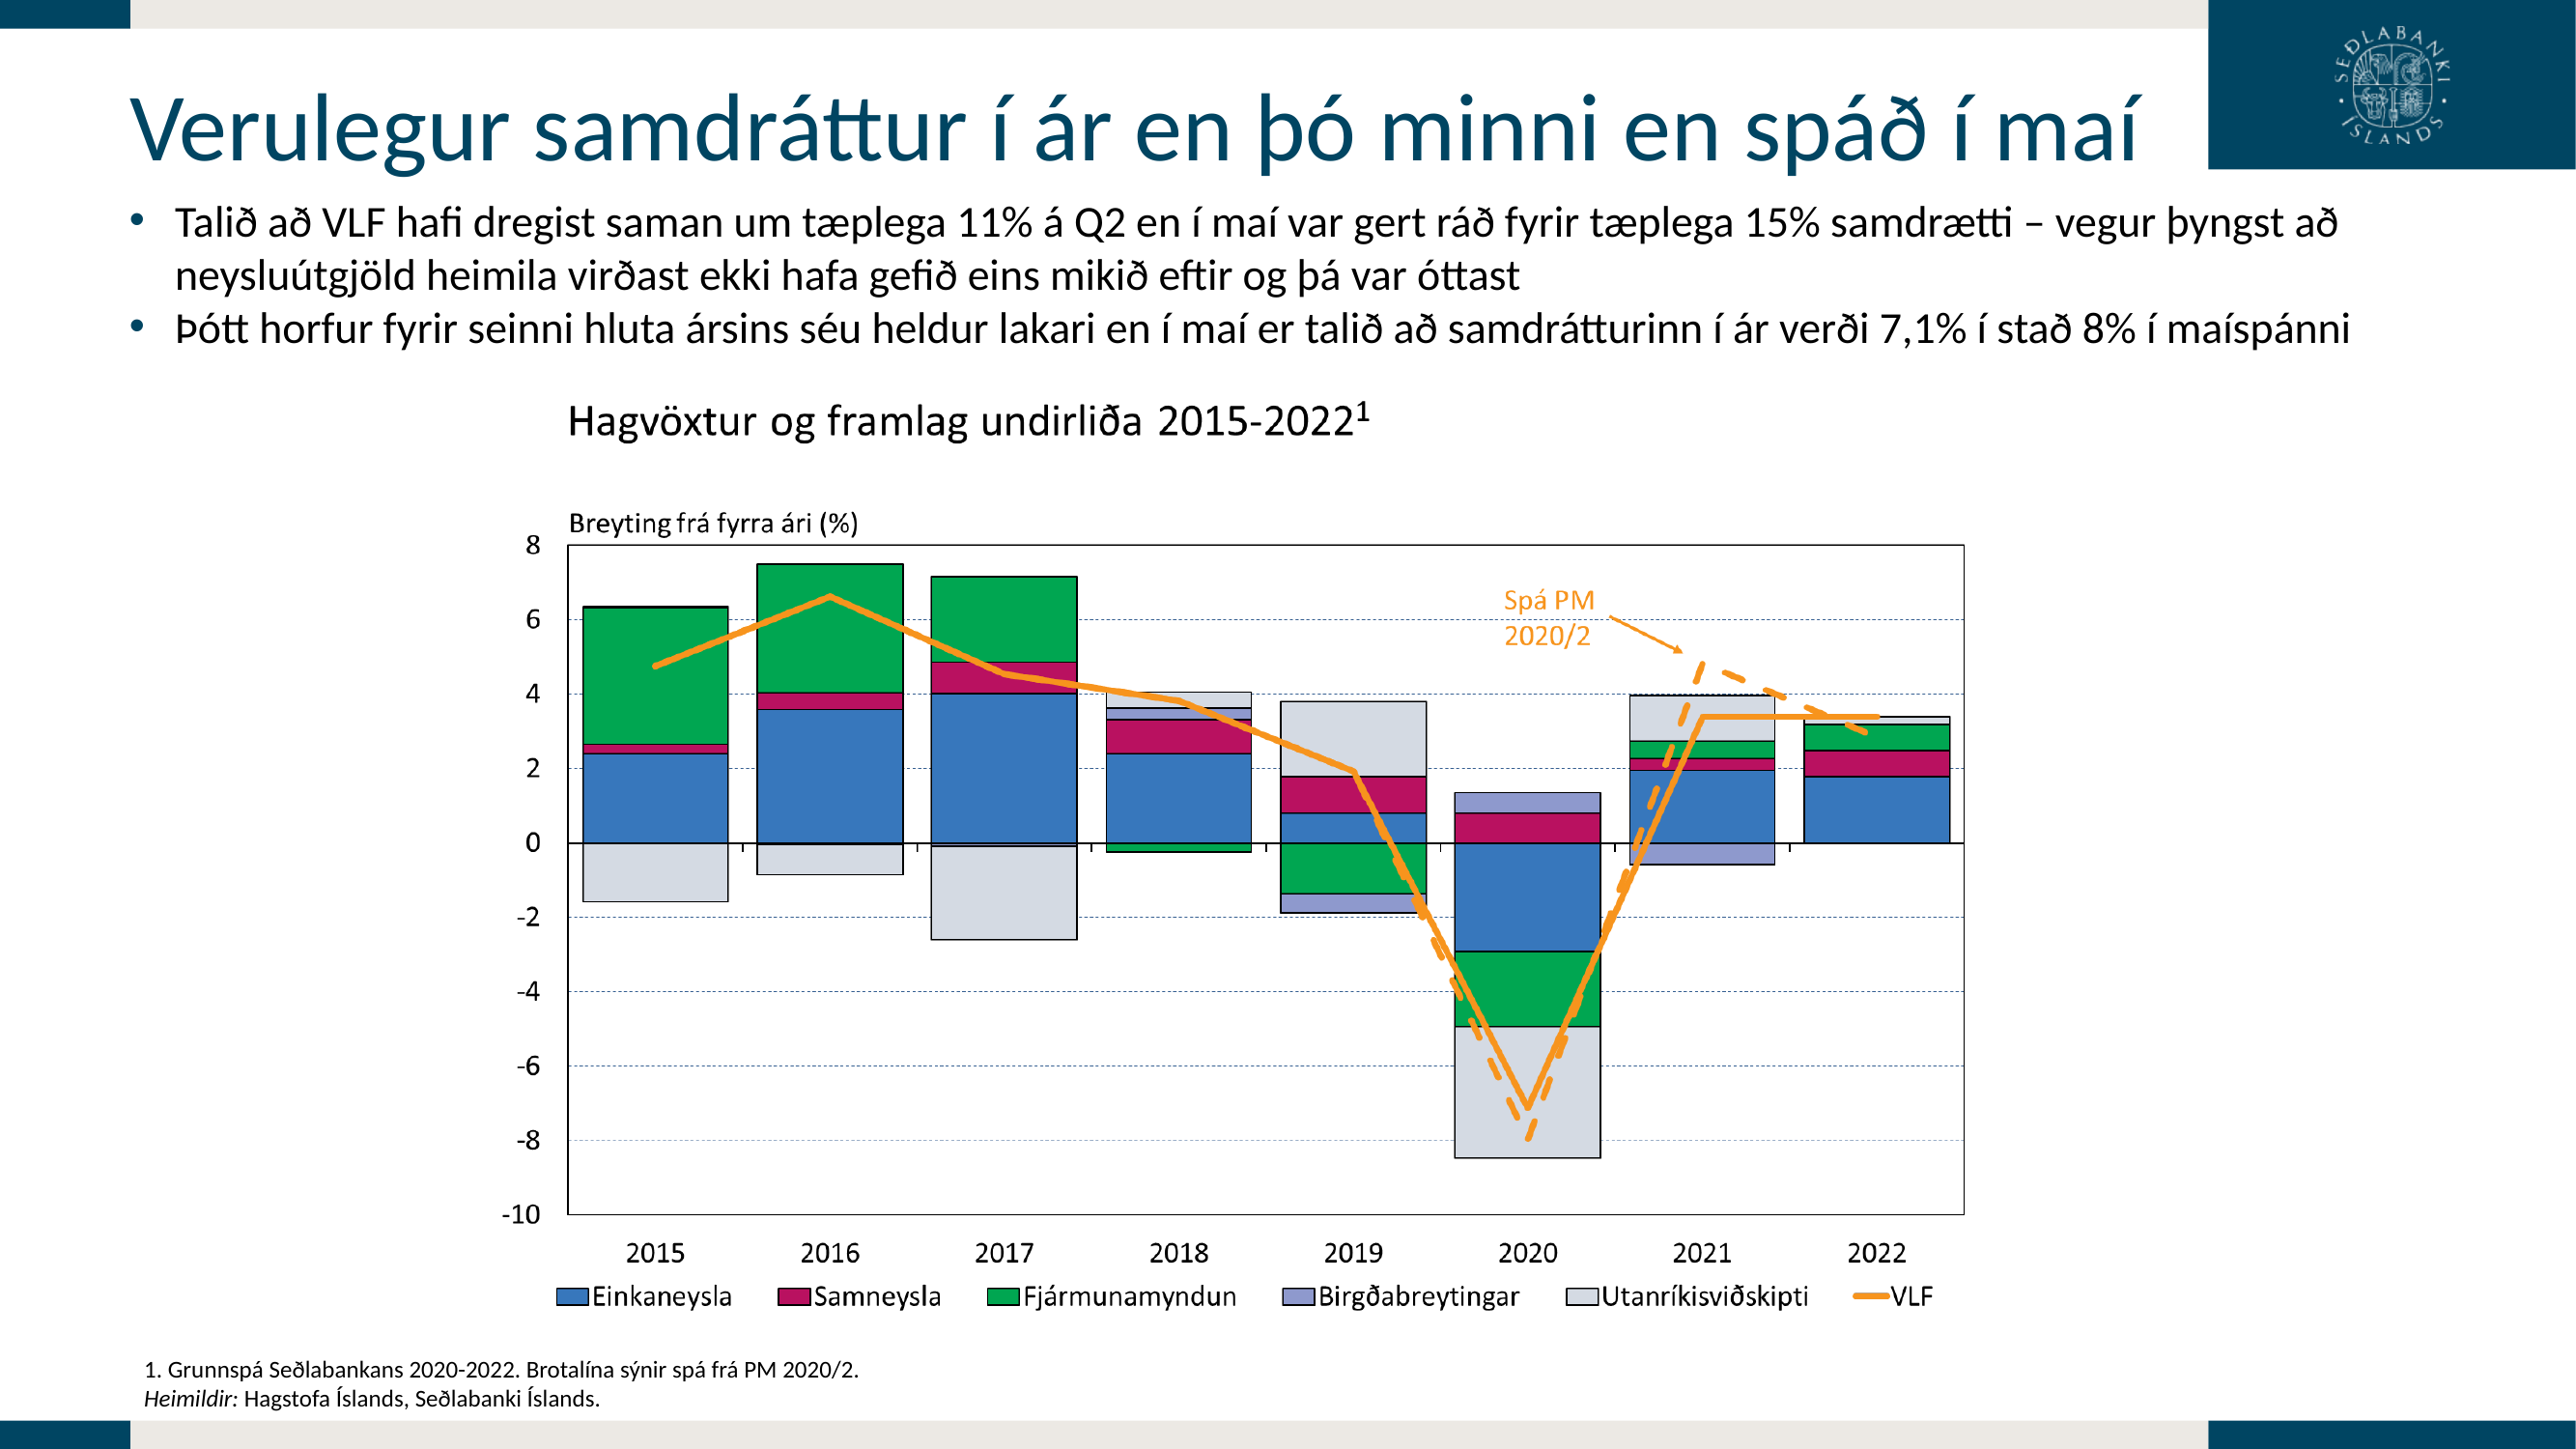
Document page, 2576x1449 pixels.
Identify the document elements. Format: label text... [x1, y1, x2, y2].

text_box 1. Grunnspá Seðlabankans 2020-2022. Brotalína sýnir spá frá PM 2020/2. Heimildir: Hagstofa Íslands, Seðlabanki Íslands. [129, 1340, 2448, 1419]
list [399, 370, 2082, 1398]
list Talið að VLF hafi dregist saman um tæplega 11% á Q2 en í maí var gert ráð fyrir tæplega 15% samdrætti – vegur þyngst að neysluútgjöld heimila virðast ekki hafa gefið eins mikið eftir og þá var óttast Þótt horfur fyrir seinni hluta ársins séu heldur lakari en í maí er talið að samdrátturinn í ár verði 7,1% í stað 8% í maíspánni [129, 192, 2448, 399]
title Verulegur samdráttur í ár en þó minni en spáð í maí [129, 86, 2178, 192]
